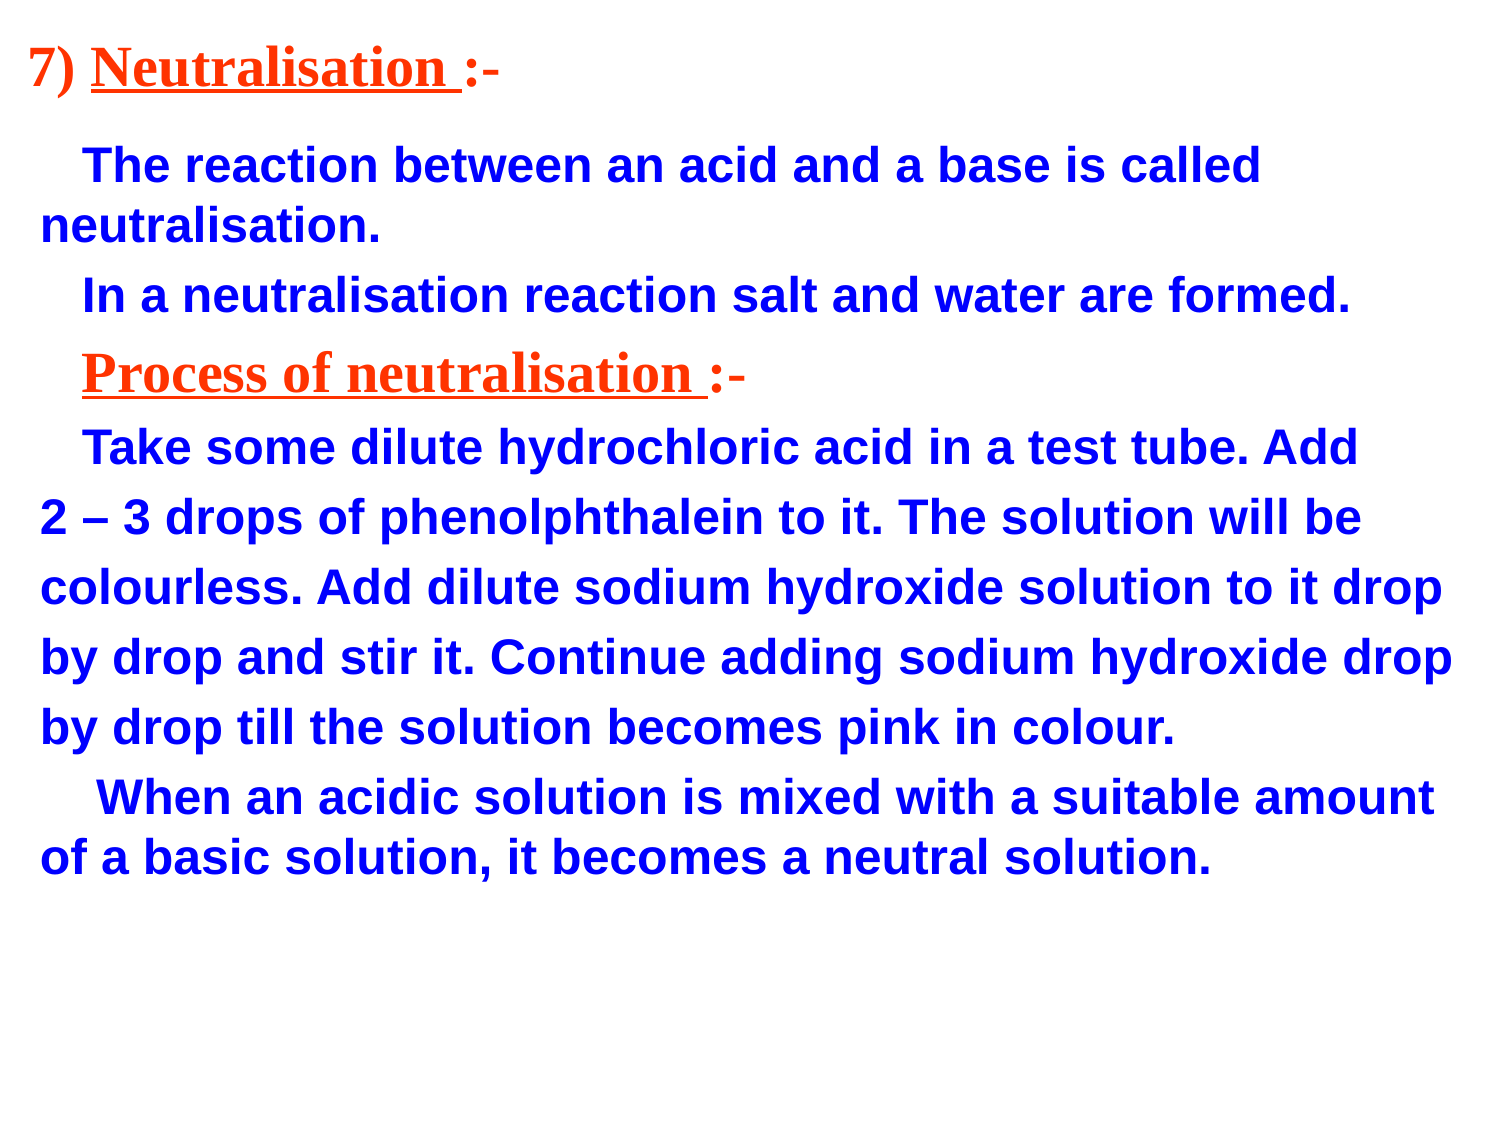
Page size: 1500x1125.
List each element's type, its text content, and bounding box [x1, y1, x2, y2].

subtitle The reaction between an acid and a base is called neutralisation. In a neutralisation reaction salt and water are formed. Process of neutralisation :- Take some dilute hydrochloric acid in a test tube. Add 2 – 3 drops of phenolphthalein to it. The solution will be colourless. Add dilute sodium hydroxide solution to it drop by drop and stir it. Continue adding sodium hydroxide drop by drop till the solution becomes pink in colour. When an acidic solution is mixed with a suitable amount of a basic solution, it becomes a neutral solution. [24, 125, 1475, 1038]
title 7) Neutralisation :- [12, 12, 1288, 113]
